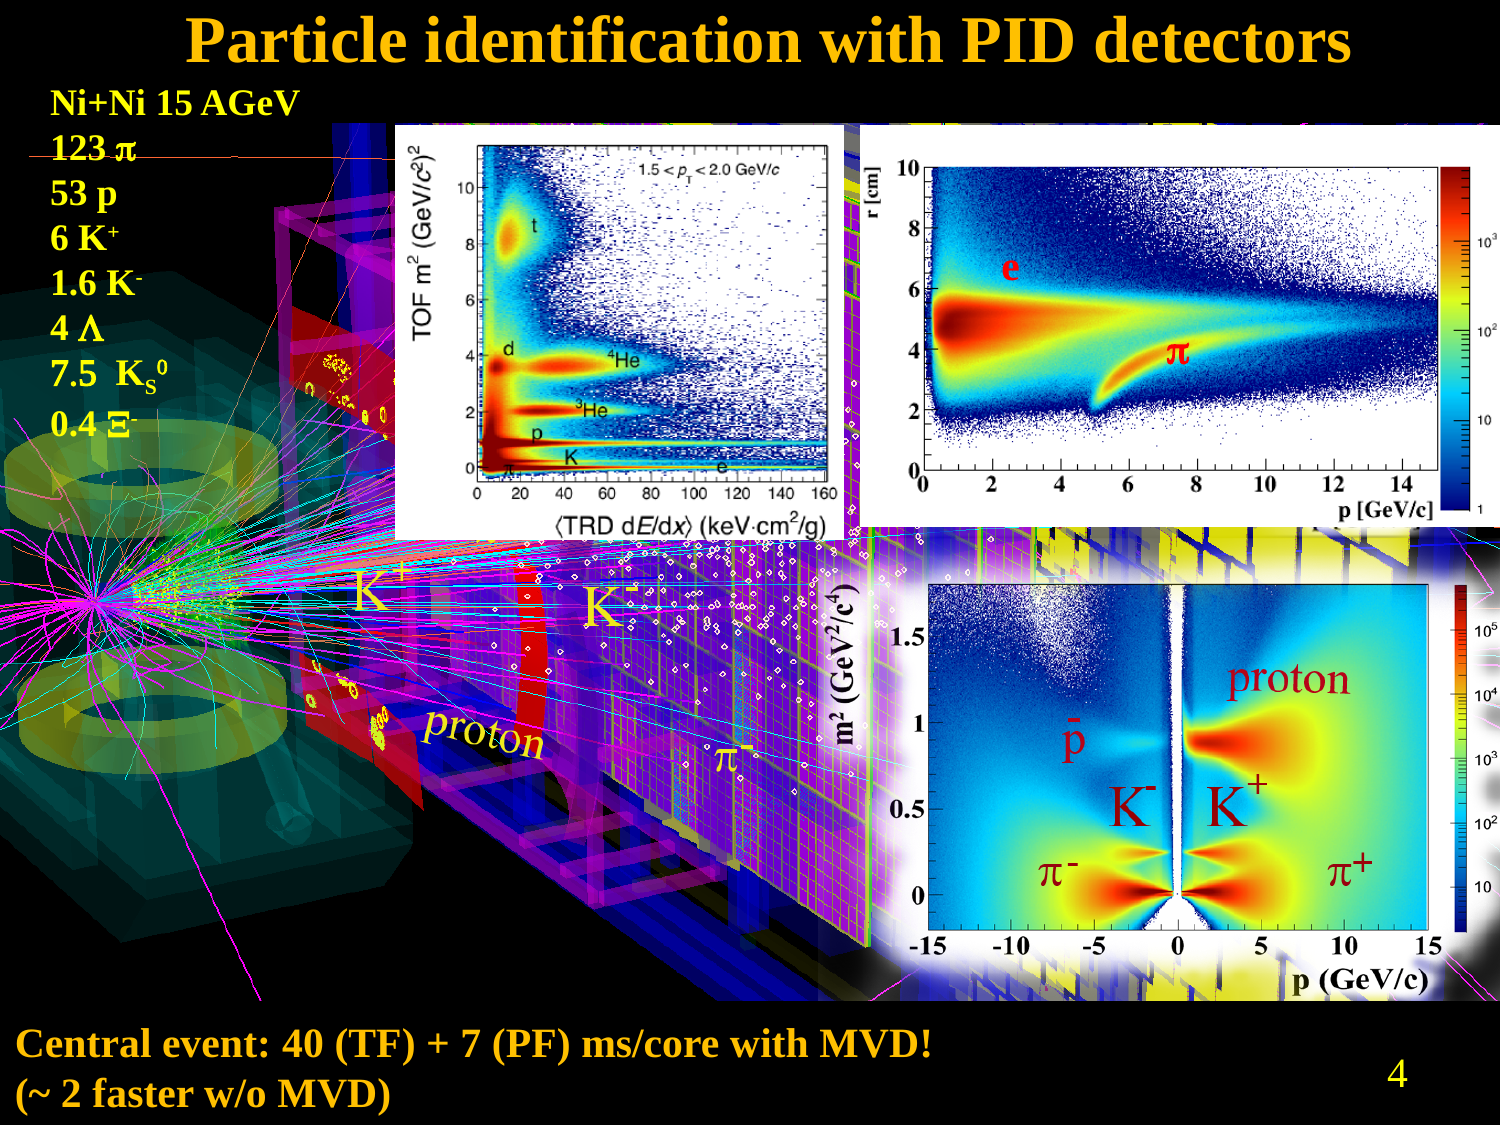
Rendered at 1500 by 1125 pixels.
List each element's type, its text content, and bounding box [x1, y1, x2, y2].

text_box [860, 125, 1500, 528]
text_box Ni+Ni 15 AGeV 123  53 p 6 K+ 1.6 K- 4  7.5KS 0.4 - [35, 70, 340, 122]
picture [0, 123, 1500, 1002]
slide_number 4 [1074, 1038, 1424, 1104]
text_box Central event: 40 (TF) + 7 (PF) ms/core with MVD! (~ 2 faster w/o MVD) [0, 1008, 1247, 1124]
text_box Particle identification with PID detectors : [171, 0, 1435, 122]
